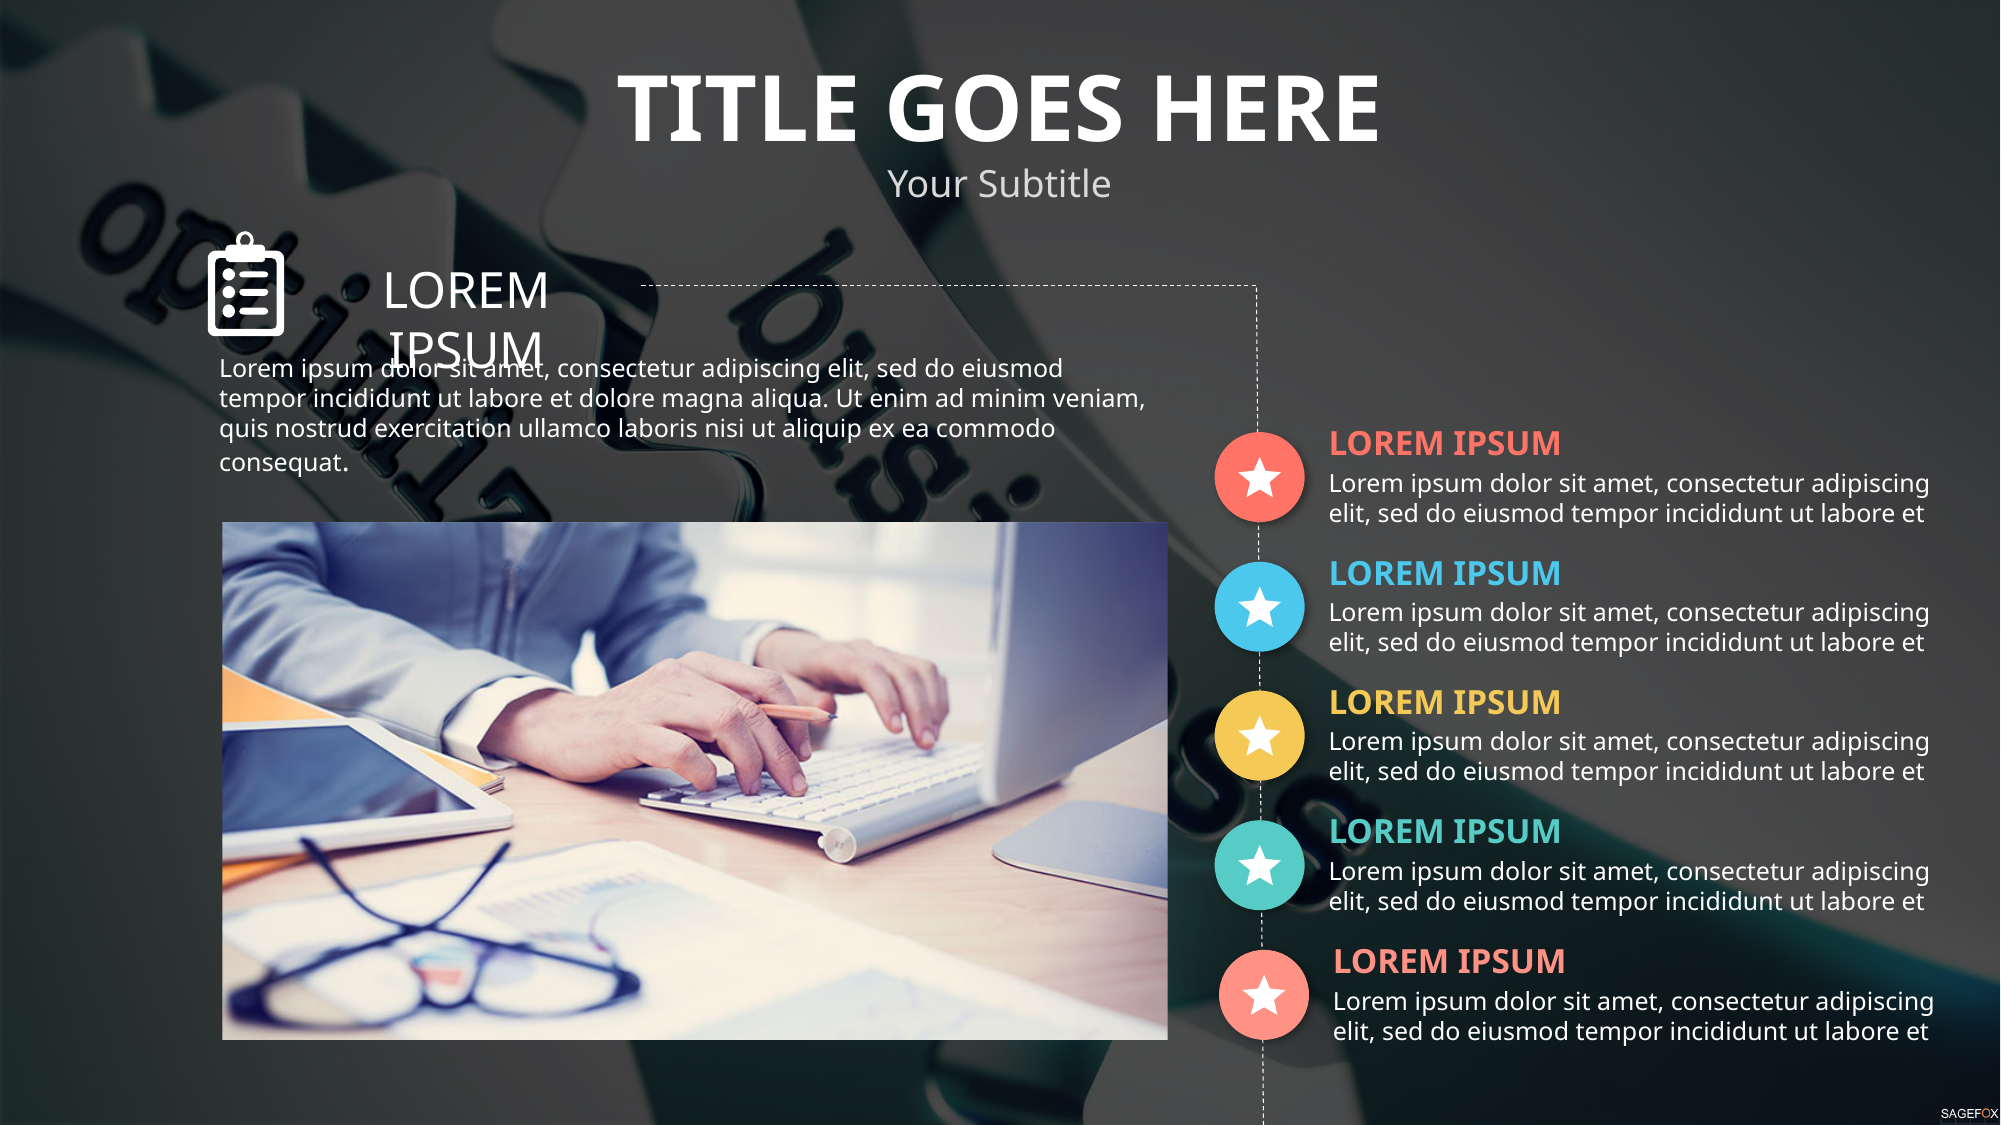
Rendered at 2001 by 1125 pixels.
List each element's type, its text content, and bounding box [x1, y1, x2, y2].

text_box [1256, 1040, 1264, 1125]
text_box Lorem ipsum dolor sit amet, consectetur adipiscing elit, sed do eiusmod tempor incididunt ut labore et dolore magna aliqua. Ut enim ad minim veniam, quis nostrud exercitation ullamco laboris nisi ut aliquip ex ea commodo consequat. [204, 344, 1168, 485]
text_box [1256, 287, 1264, 432]
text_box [207, 231, 285, 337]
text_box LOREM IPSUM [292, 250, 642, 344]
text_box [1214, 561, 1305, 652]
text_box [1256, 911, 1264, 949]
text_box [1256, 523, 1264, 561]
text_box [1256, 652, 1264, 690]
text_box LOREM IPSUM Lorem ipsum dolor sit amet, consectetur adipiscing elit, sed do eiusmod tempor incididunt ut labore et [1318, 546, 1953, 662]
text_box LOREM IPSUM Lorem ipsum dolor sit amet, consectetur adipiscing elit, sed do eiusmod tempor incididunt ut labore et [1318, 417, 1953, 533]
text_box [1214, 820, 1305, 911]
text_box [1214, 690, 1305, 781]
text_box LOREM IPSUM Lorem ipsum dolor sit amet, consectetur adipiscing elit, sed do eiusmod tempor incididunt ut labore et [1318, 805, 1953, 921]
text_box [221, 521, 1169, 1041]
text_box LOREM IPSUM Lorem ipsum dolor sit amet, consectetur adipiscing elit, sed do eiusmod tempor incididunt ut labore et [1318, 675, 1953, 791]
picture [0, 0, 2001, 1125]
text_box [1218, 949, 1309, 1040]
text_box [1214, 432, 1305, 523]
text_box LOREM IPSUM Lorem ipsum dolor sit amet, consectetur adipiscing elit, sed do eiusmod tempor incididunt ut labore et [1322, 935, 1958, 1050]
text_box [1256, 781, 1264, 820]
text_box TITLE GOES HERE Your Subtitle [548, 42, 1452, 212]
